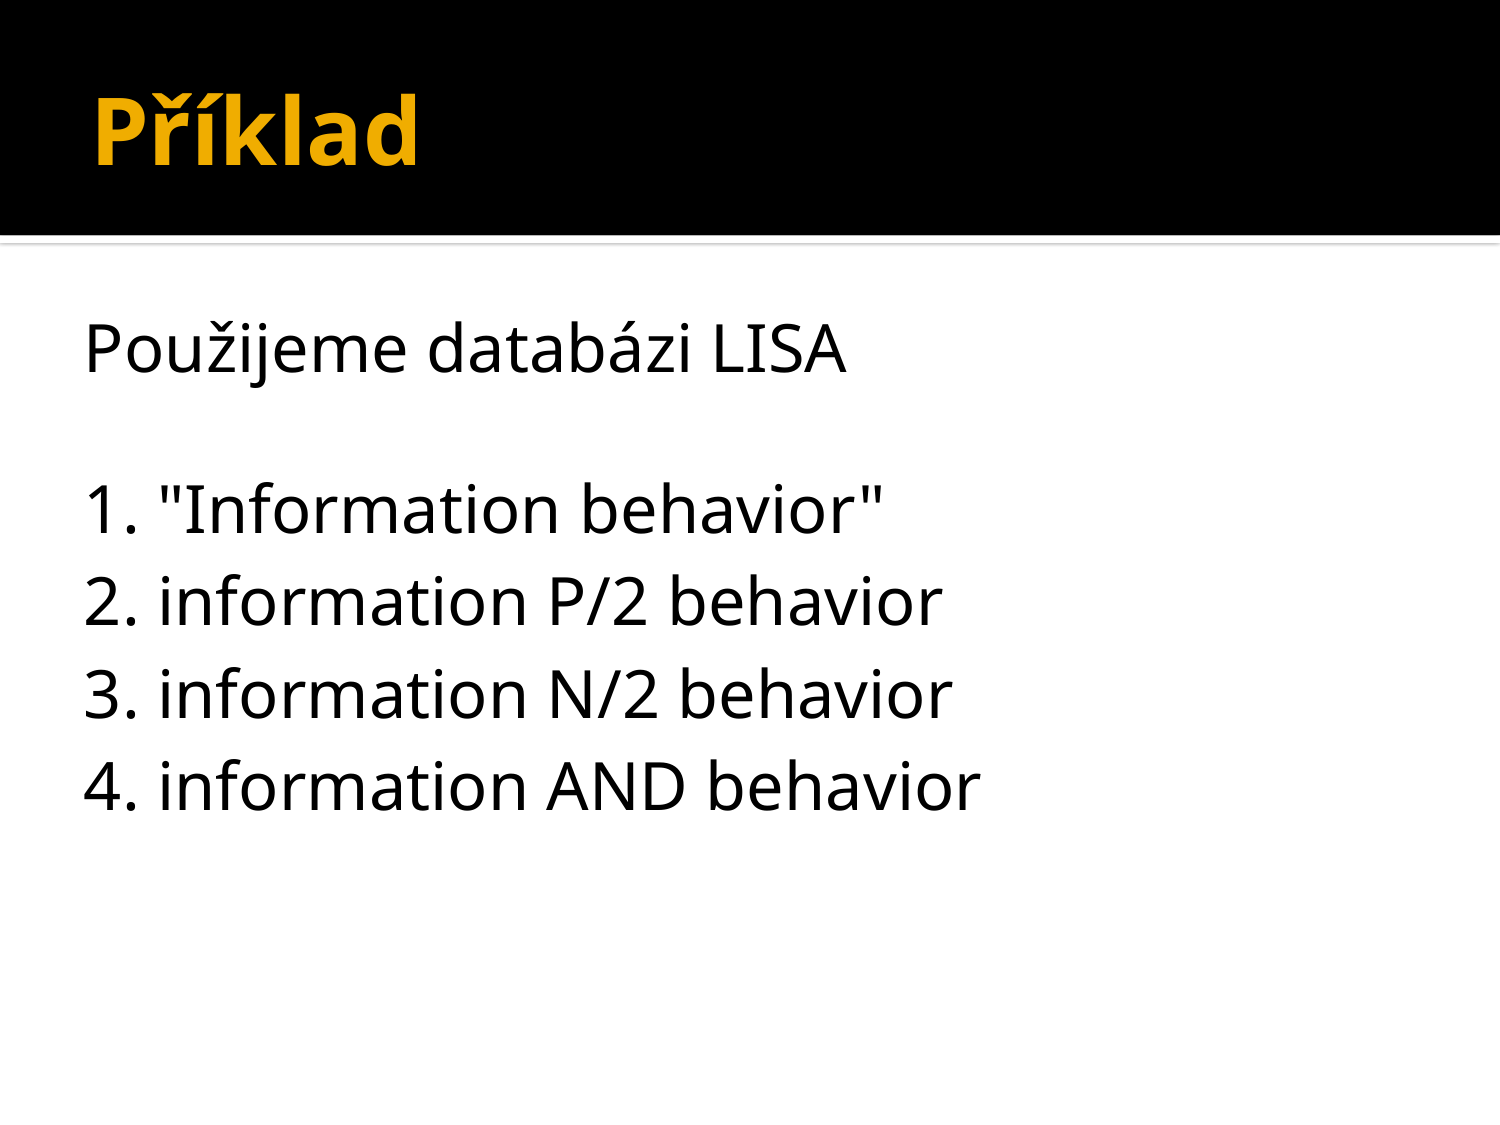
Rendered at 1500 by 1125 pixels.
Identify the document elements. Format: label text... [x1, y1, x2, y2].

list Použijeme databázi LISA 1. "Information behavior" 2. information P/2 behavior 3. information N/2 behavior 4. information AND behavior [75, 291, 1425, 1050]
title Příklad [75, 25, 1425, 231]
